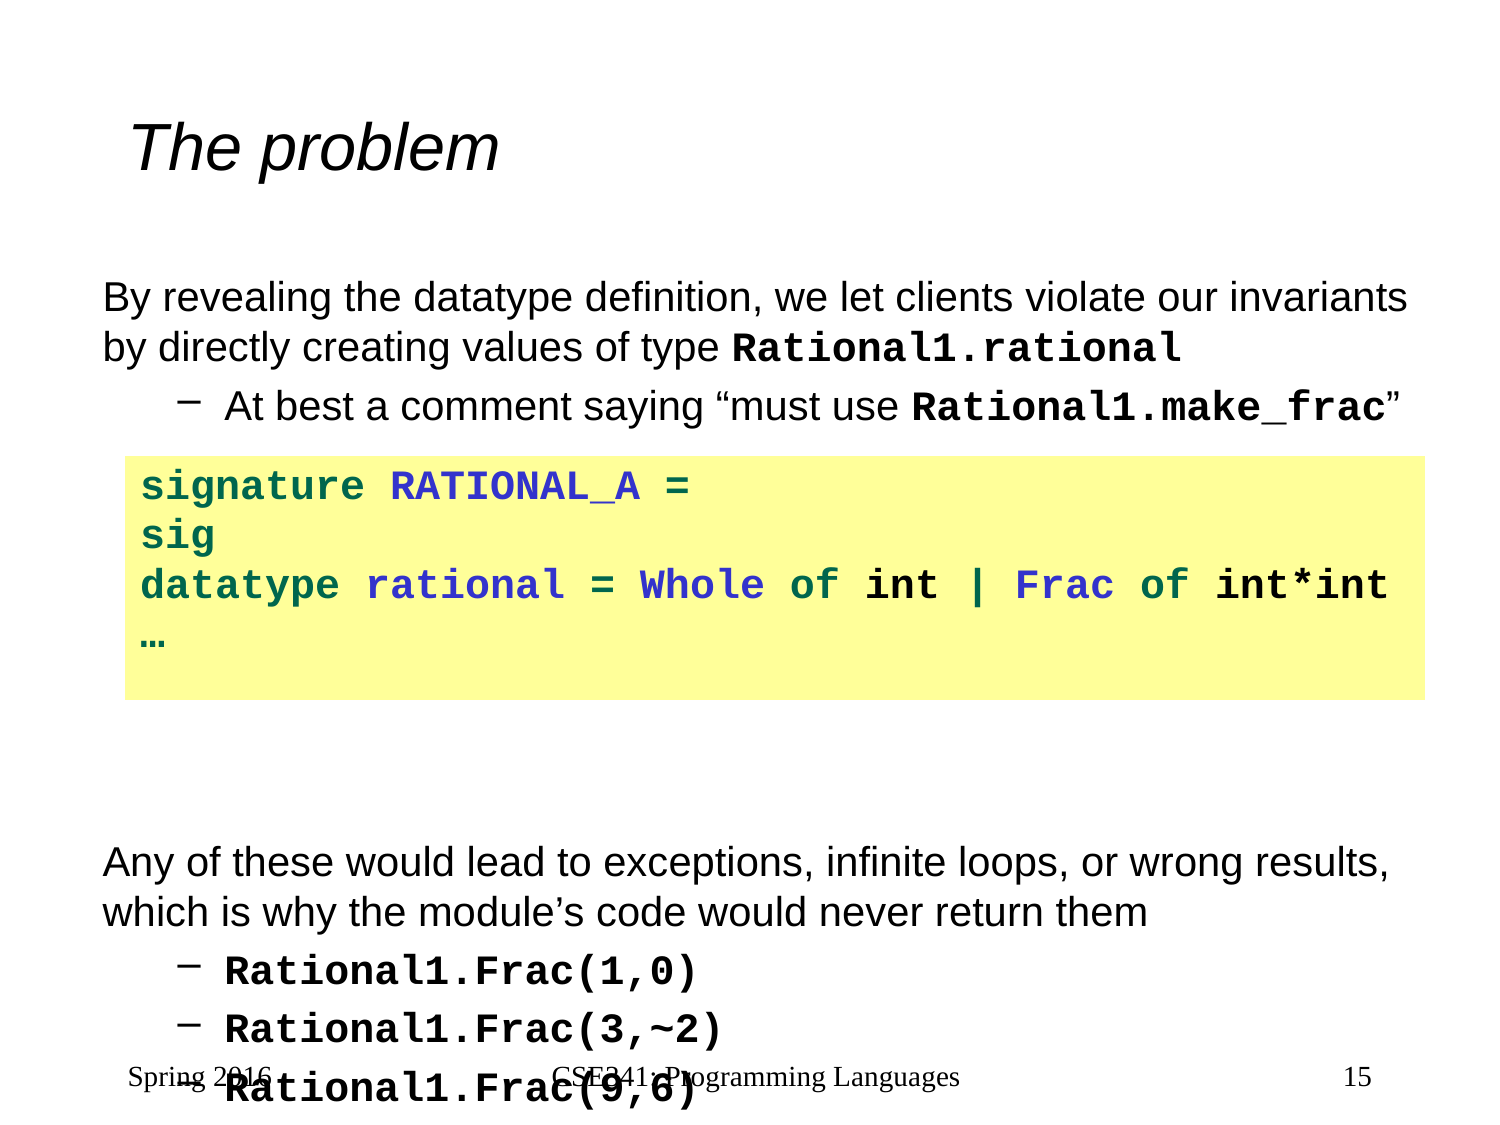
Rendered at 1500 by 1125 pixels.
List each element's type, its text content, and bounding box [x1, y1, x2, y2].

slide_number Spring 2016 [112, 1049, 426, 1125]
list By revealing the datatype definition, we let clients violate our invariants by directly creating values of type Rational1.rational At best a comment saying “must use Rational1.make_frac” Any of these would lead to exceptions, infinite loops, or wrong results, which is why the module’s code would never return them Rational1.Frac(1,0) Rational1.Frac(3,~2) Rational1.Frac(9,6) [87, 262, 1426, 1001]
slide_number 15 [1074, 1049, 1388, 1125]
title The problem [112, 49, 1388, 238]
footer CSE341: Programming Languages [474, 1049, 1038, 1125]
text_box signature RATIONAL_A = sig datatype rational = Whole of int | Frac of int*int … [125, 456, 1425, 700]
